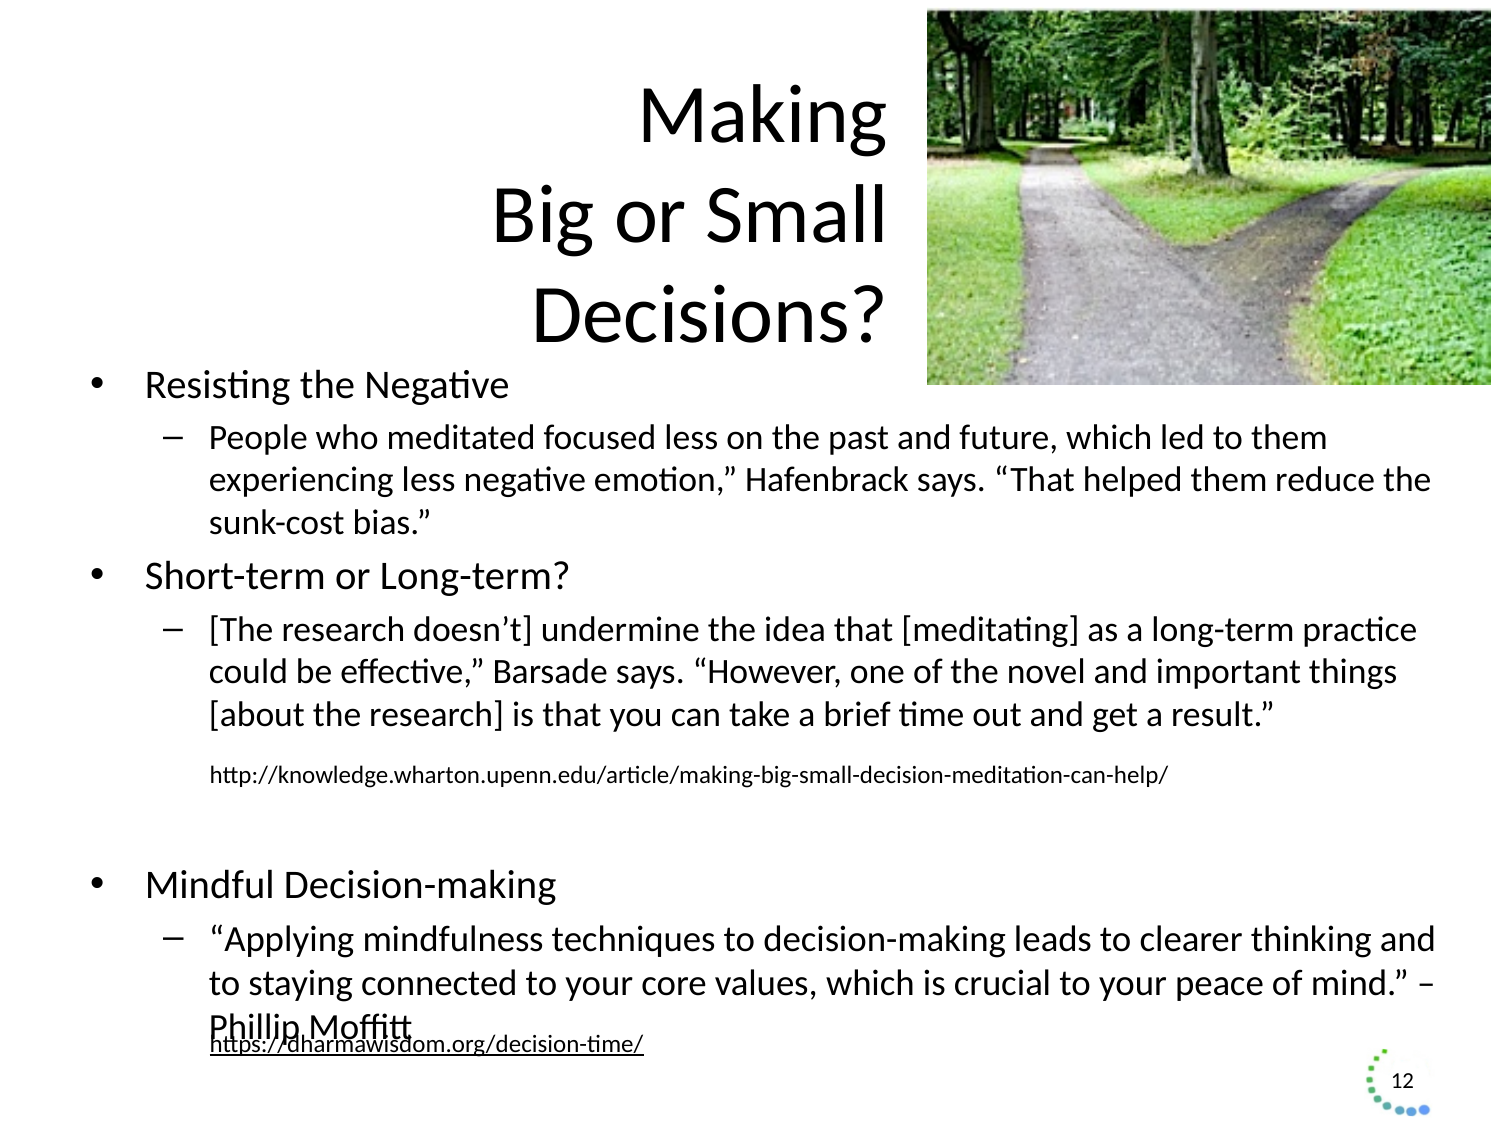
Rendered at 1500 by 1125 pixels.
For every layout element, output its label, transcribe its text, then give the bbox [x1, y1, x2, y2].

picture [926, 6, 1491, 385]
list Resisting the Negative People who meditated focused less on the past and future, which led to them experiencing less negative emotion,” Hafenbrack says. “That helped them reduce the sunk-cost bias.” Short-term or Long-term? [The research doesn’t] undermine the idea that [meditating] as a long-term practice could be effective,” Barsade says. “However, one of the novel and important things [about the research] is that you can take a brief time out and get a result.” Mindful Decision-making “Applying mindfulness techniques to decision-making leads to clearer thinking and to staying connected to your core values, which is crucial to your peace of mind.” – Phillip Moffitt [75, 349, 1459, 1059]
title Making Big or Small Decisions? [75, 45, 904, 349]
picture [1363, 1059, 1435, 1117]
text_box http://knowledge.wharton.upenn.edu/article/making-big-small-decision-meditation-can-help/ [194, 750, 1245, 796]
text_box https://dharmawisdom.org/decision-time/ [194, 1020, 1217, 1065]
